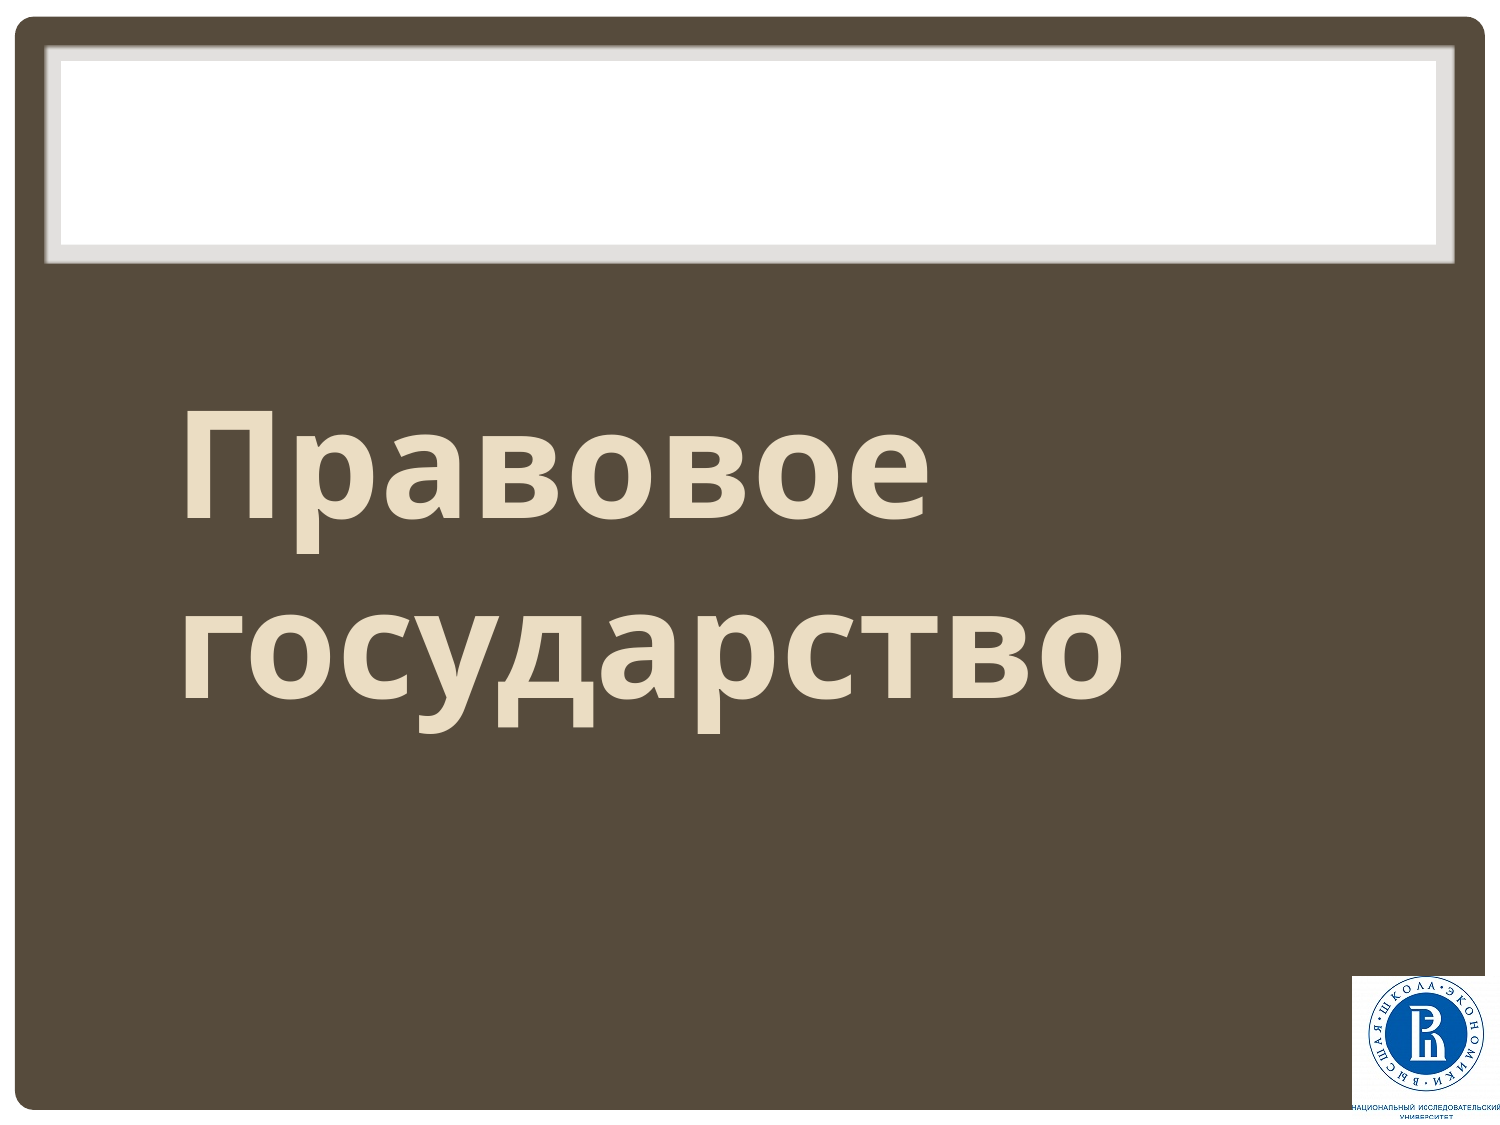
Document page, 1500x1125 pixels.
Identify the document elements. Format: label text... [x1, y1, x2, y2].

text_box Правовое государство [159, 361, 1412, 737]
picture [1352, 975, 1500, 1119]
